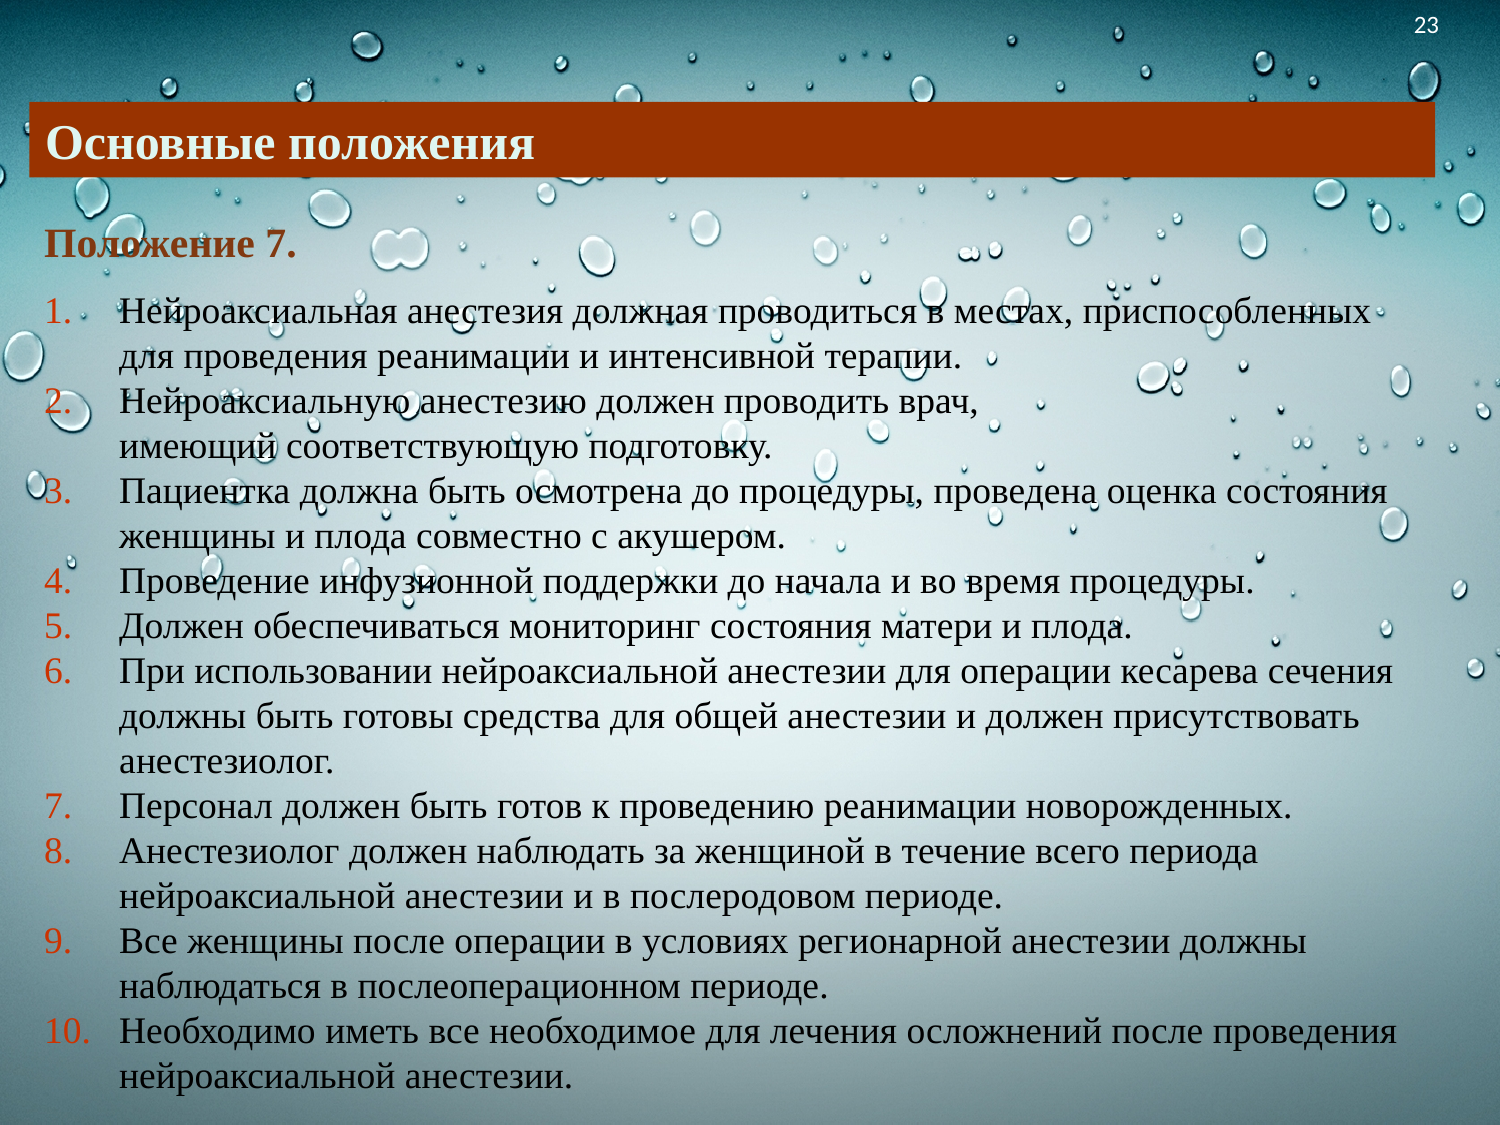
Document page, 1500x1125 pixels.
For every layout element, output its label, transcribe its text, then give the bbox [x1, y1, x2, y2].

text_box Основные положения [29, 101, 1436, 178]
text_box Положение 7. Нейроаксиальная анестезия должная проводиться в местах, приспособленных для проведения реанимации и интенсивной терапии. Нейроаксиальную анестезию должен проводить врач, имеющий соответствующую подготовку. Пациентка должна быть осмотрена до процедуры, проведена оценка состояния женщины и плода совместно с акушером. Проведение инфузионной поддержки до начала и во время процедуры. Должен обеспечиваться мониторинг состояния матери и плода. При использовании нейроаксиальной анестезии для операции кесарева сечения должны быть готовы средства для общей анестезии и должен присутствовать анестезиолог. Персонал должен быть готов к проведению реанимации новорожденных. Анестезиолог должен наблюдать за женщиной в течение всего периода нейроаксиальной анестезии и в послеродовом периоде. Все женщины после операции в условиях регионарной анестезии должны наблюдаться в послеоперационном периоде. Необходимо иметь все необходимое для лечения осложнений после проведения нейроаксиальной анестезии. [29, 208, 1436, 1104]
picture [0, 0, 1500, 1125]
